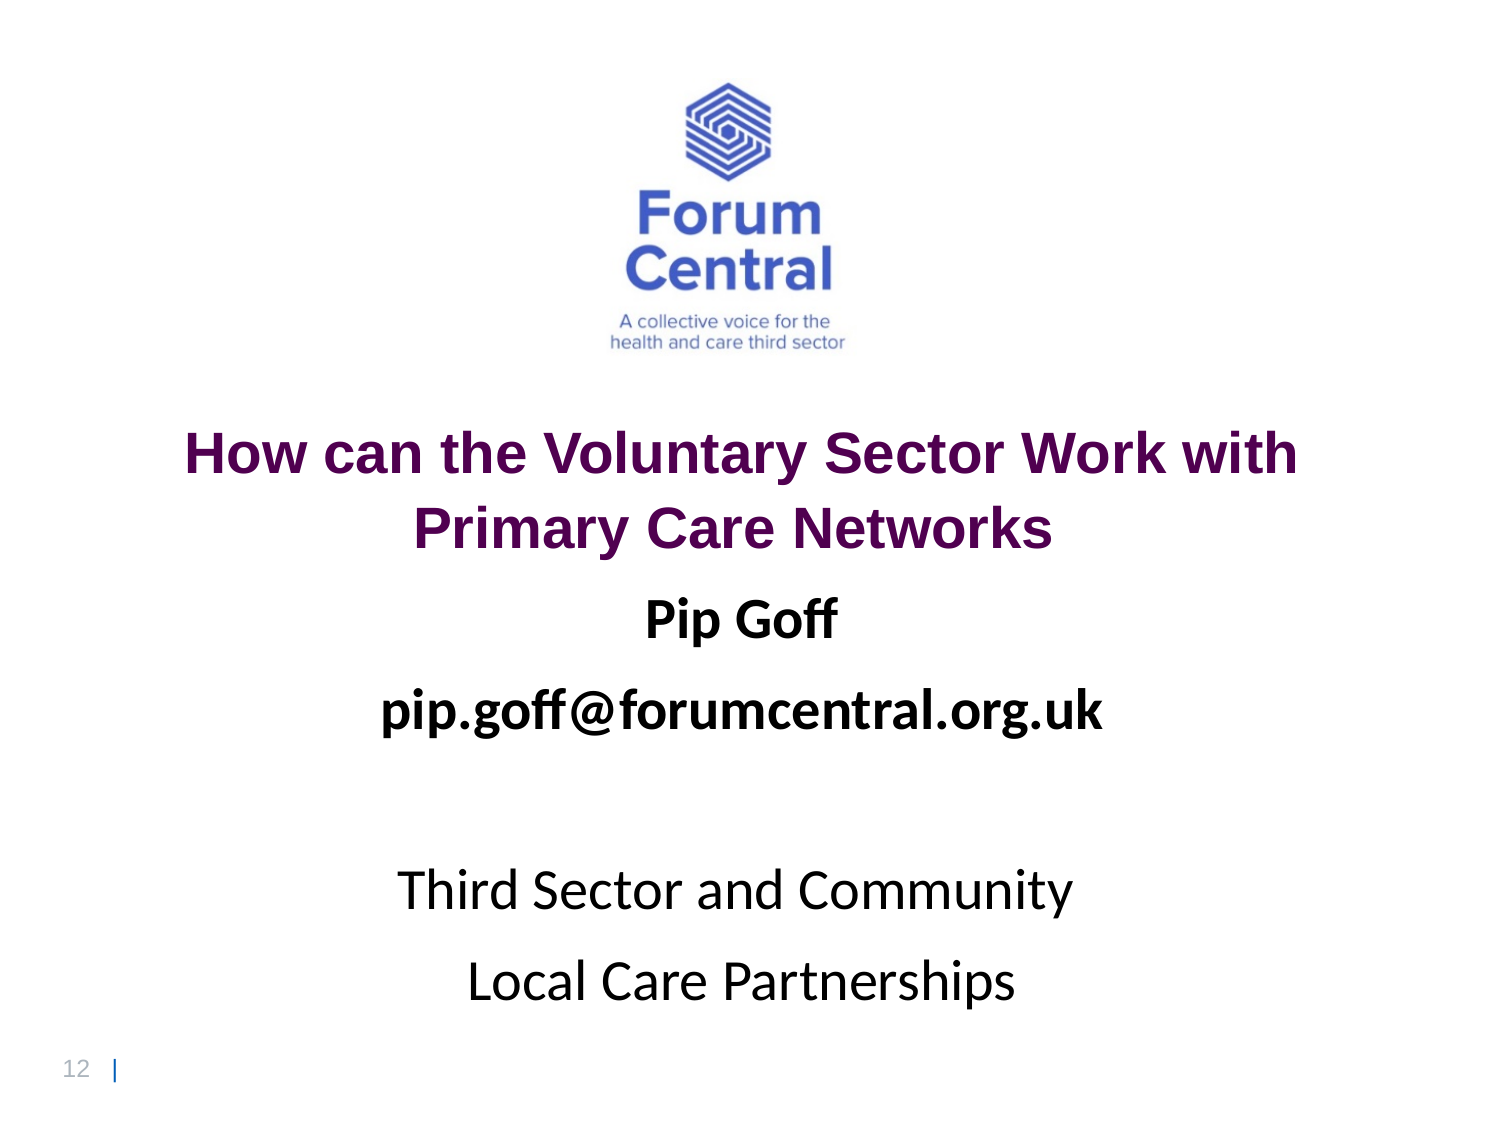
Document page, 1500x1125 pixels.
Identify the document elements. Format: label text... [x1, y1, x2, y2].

text_box How can the Voluntary Sector Work with Primary Care Networks Pip Goff pip.goff@forumcentral.org.uk Third Sector and Community Local Care Partnerships [165, 343, 1375, 1020]
picture [594, 78, 859, 362]
